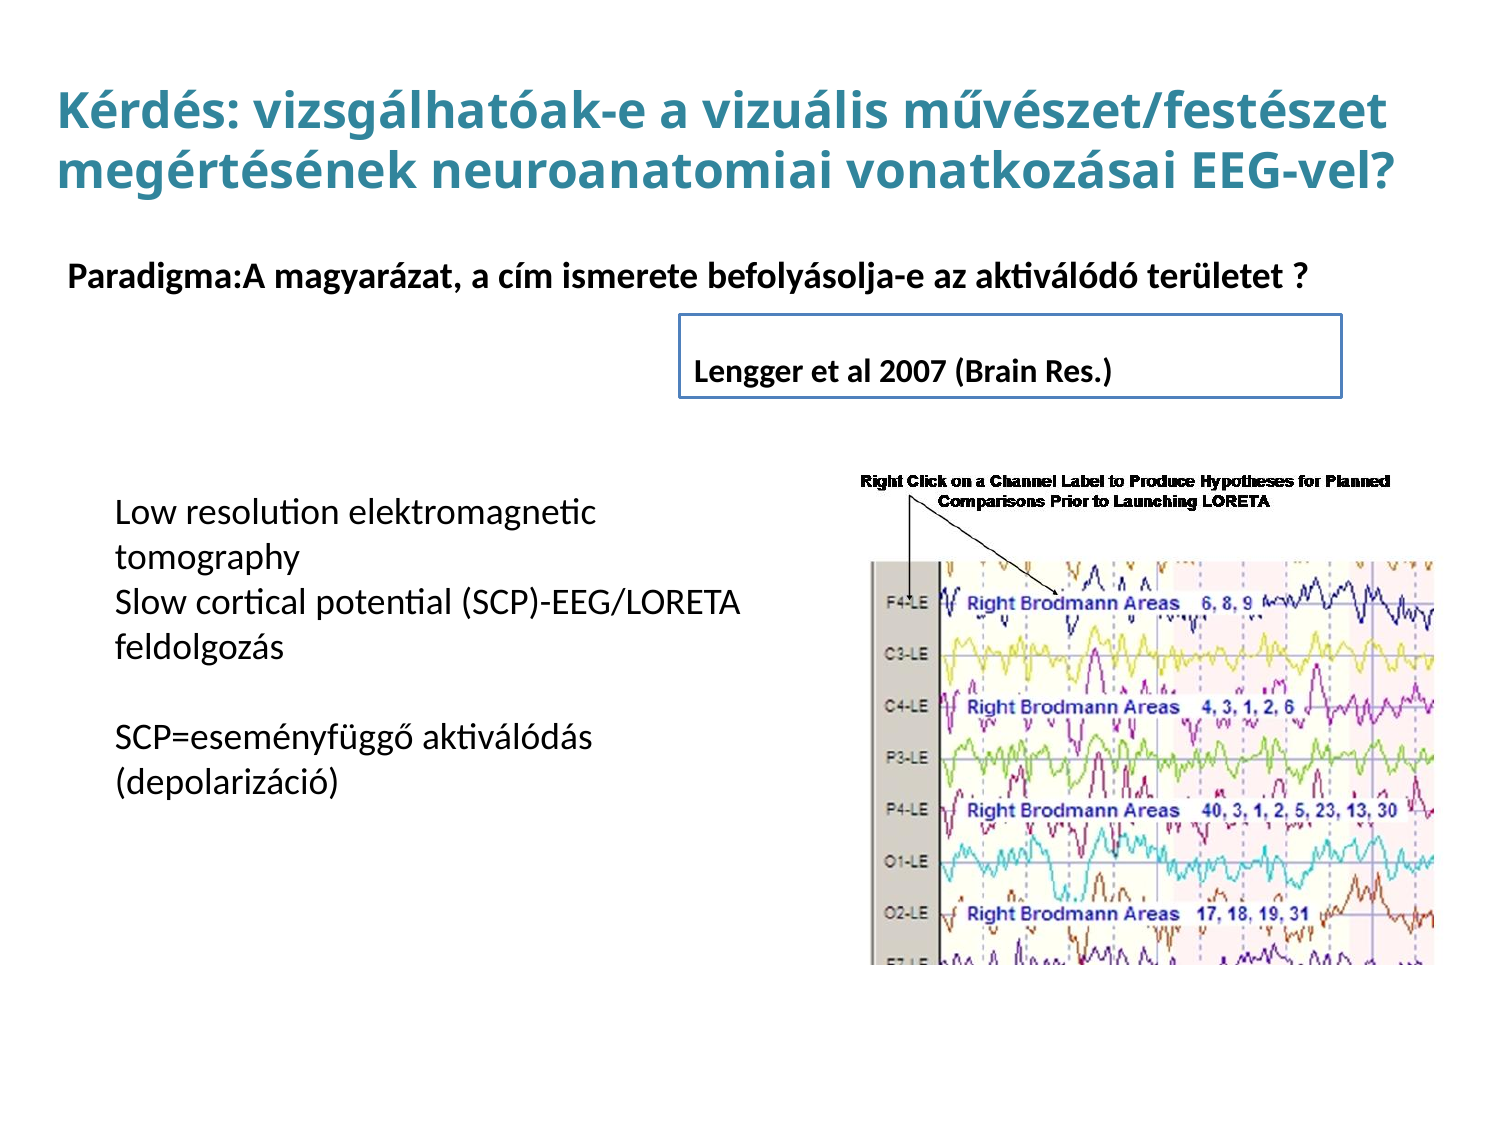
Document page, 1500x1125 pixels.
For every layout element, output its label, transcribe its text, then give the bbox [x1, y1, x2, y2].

text_box Low resolution elektromagnetic tomography Slow cortical potential (SCP)-EEG/LORETA feldolgozás SCP=eseményfüggő aktiválódás (depolarizáció) [100, 479, 762, 874]
list Lengger et al 2007 (Brain Res.) [679, 349, 1342, 398]
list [808, 467, 1472, 966]
title Kérdés: vizsgálhatóak-e a vizuális művészet/festészet megértésének neuroanatomiai vonatkozásai EEG-vel? [41, 45, 1425, 233]
text_box Paradigma:A magyarázat, a cím ismerete befolyásolja-e az aktiválódó területet ? [53, 243, 1376, 349]
